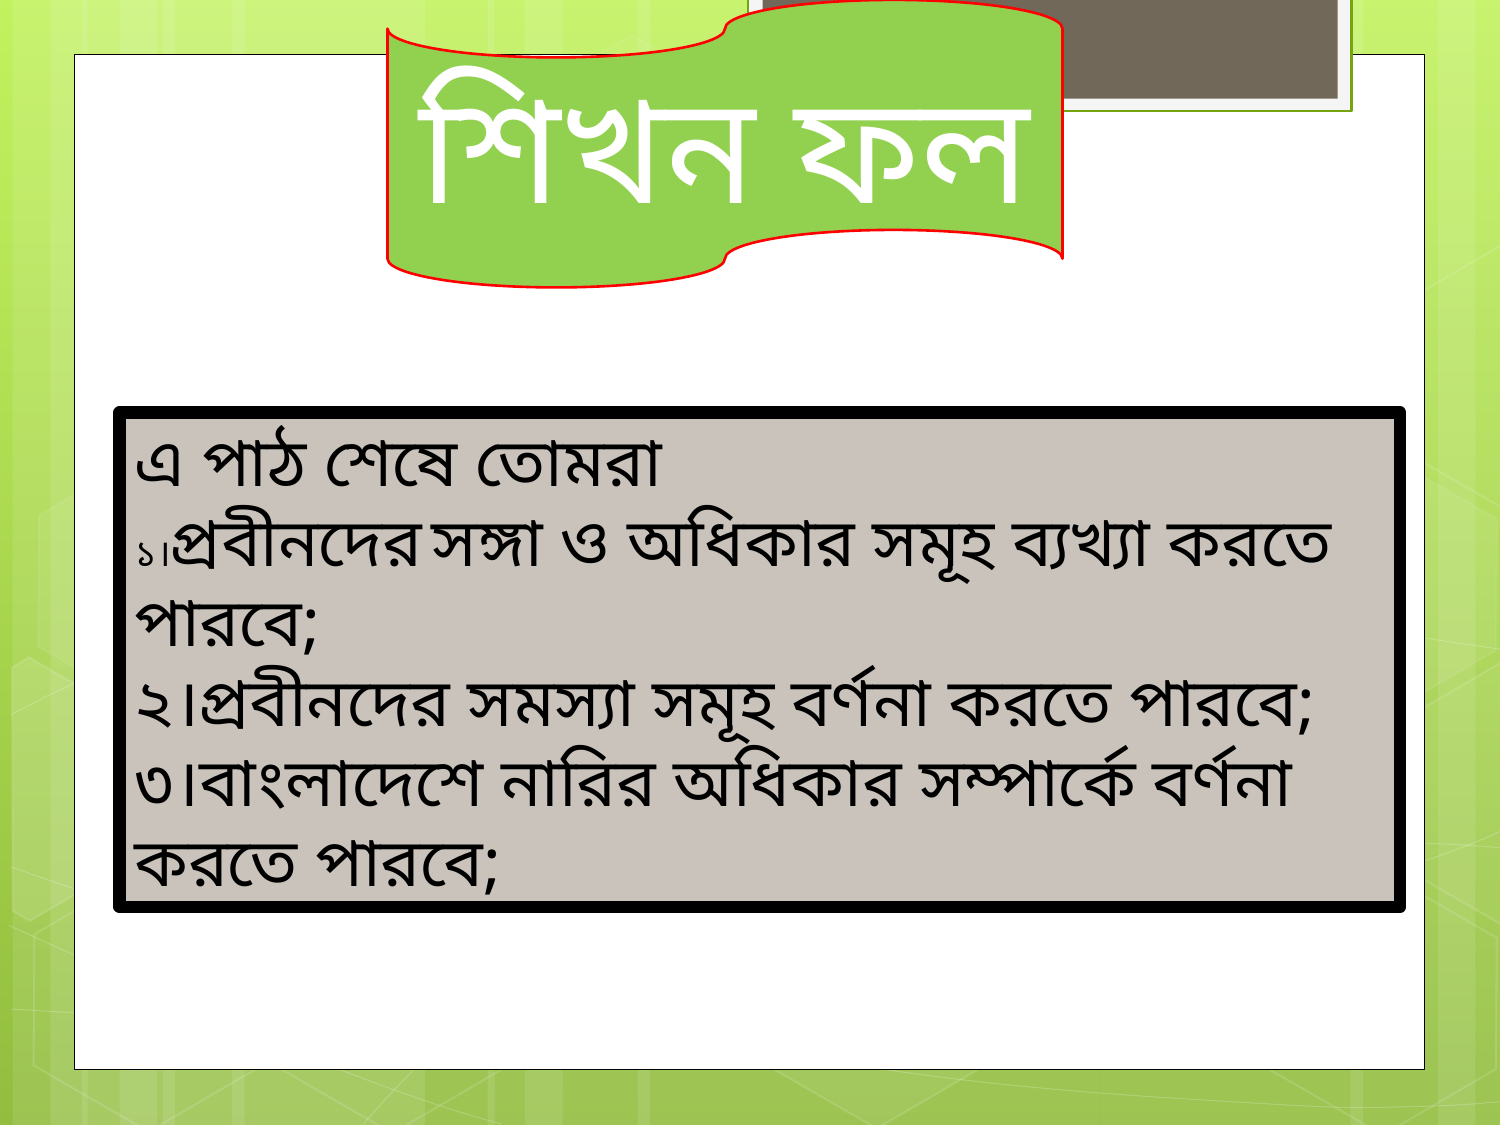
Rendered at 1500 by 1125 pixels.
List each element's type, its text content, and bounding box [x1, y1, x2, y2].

text_box এ পাঠ শেষে তোমরা ১।প্রবীনদের সঙ্গা ও অধিকার সমূহ ব্যখ্যা করতে পারবে; ২।প্রবীনদের সমস্যা সমূহ বর্ণনা করতে পারবে; ৩।বাংলাদেশে নারির অধিকার সম্পার্কে বর্ণনা করতে পারবে; [119, 412, 1400, 907]
text_box শিখন ফল [386, 0, 1064, 289]
